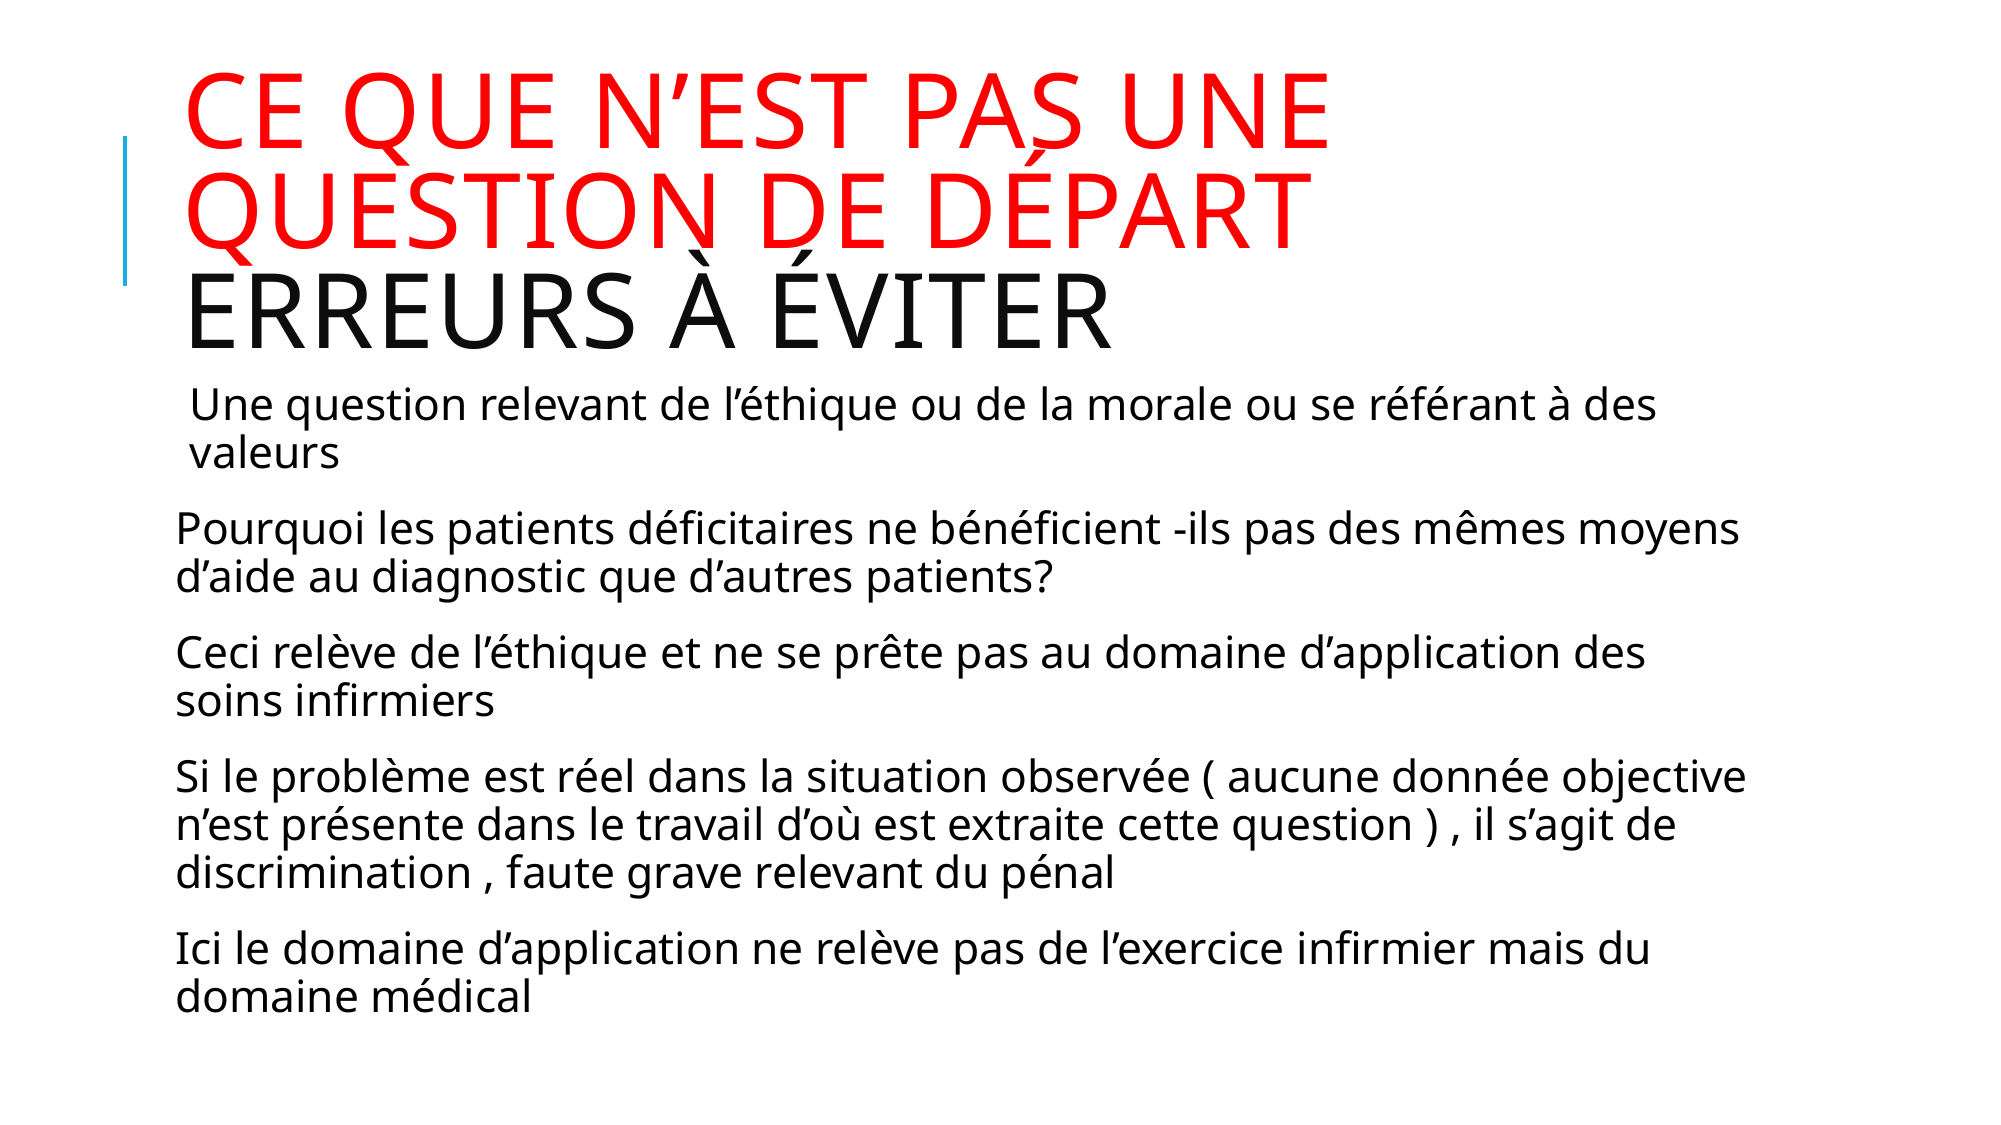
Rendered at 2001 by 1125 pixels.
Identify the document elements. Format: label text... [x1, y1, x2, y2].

list Une question relevant de l’éthique ou de la morale ou se référant à des valeurs Pourquoi les patients déficitaires ne bénéficient -ils pas des mêmes moyens d’aide au diagnostic que d’autres patients? Ceci relève de l’éthique et ne se prête pas au domaine d’application des soins infirmiers Si le problème est réel dans la situation observée ( aucune donnée objective n’est présente dans le travail d’où est extraite cette question ) , il s’agit de discrimination , faute grave relevant du pénal Ici le domaine d’application ne relève pas de l’exercice infirmier mais du domaine médical [168, 375, 1763, 1035]
title Ce que n’est pas une question de départ Erreurs à éviter [168, 96, 1763, 342]
